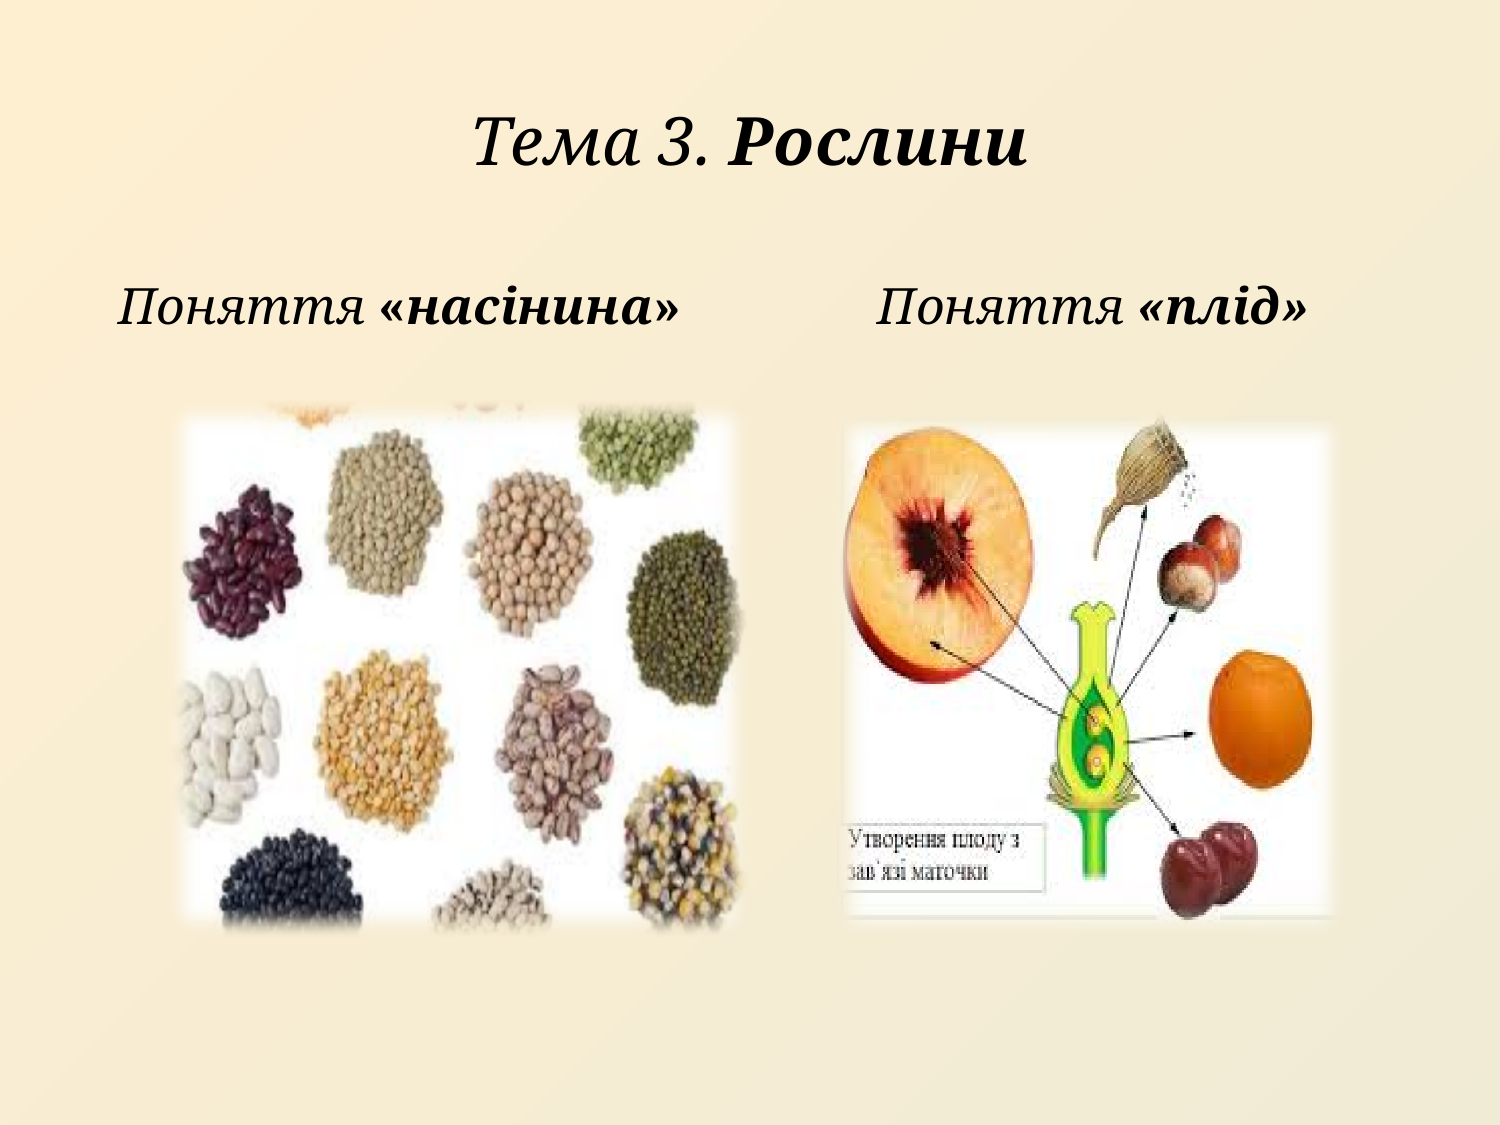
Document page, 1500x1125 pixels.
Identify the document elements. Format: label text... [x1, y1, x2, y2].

list Поняття «насінина» [75, 251, 738, 357]
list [163, 398, 751, 938]
title Тема 3. Рослини [75, 45, 1425, 233]
list Поняття «плід» [761, 251, 1425, 357]
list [831, 409, 1348, 938]
